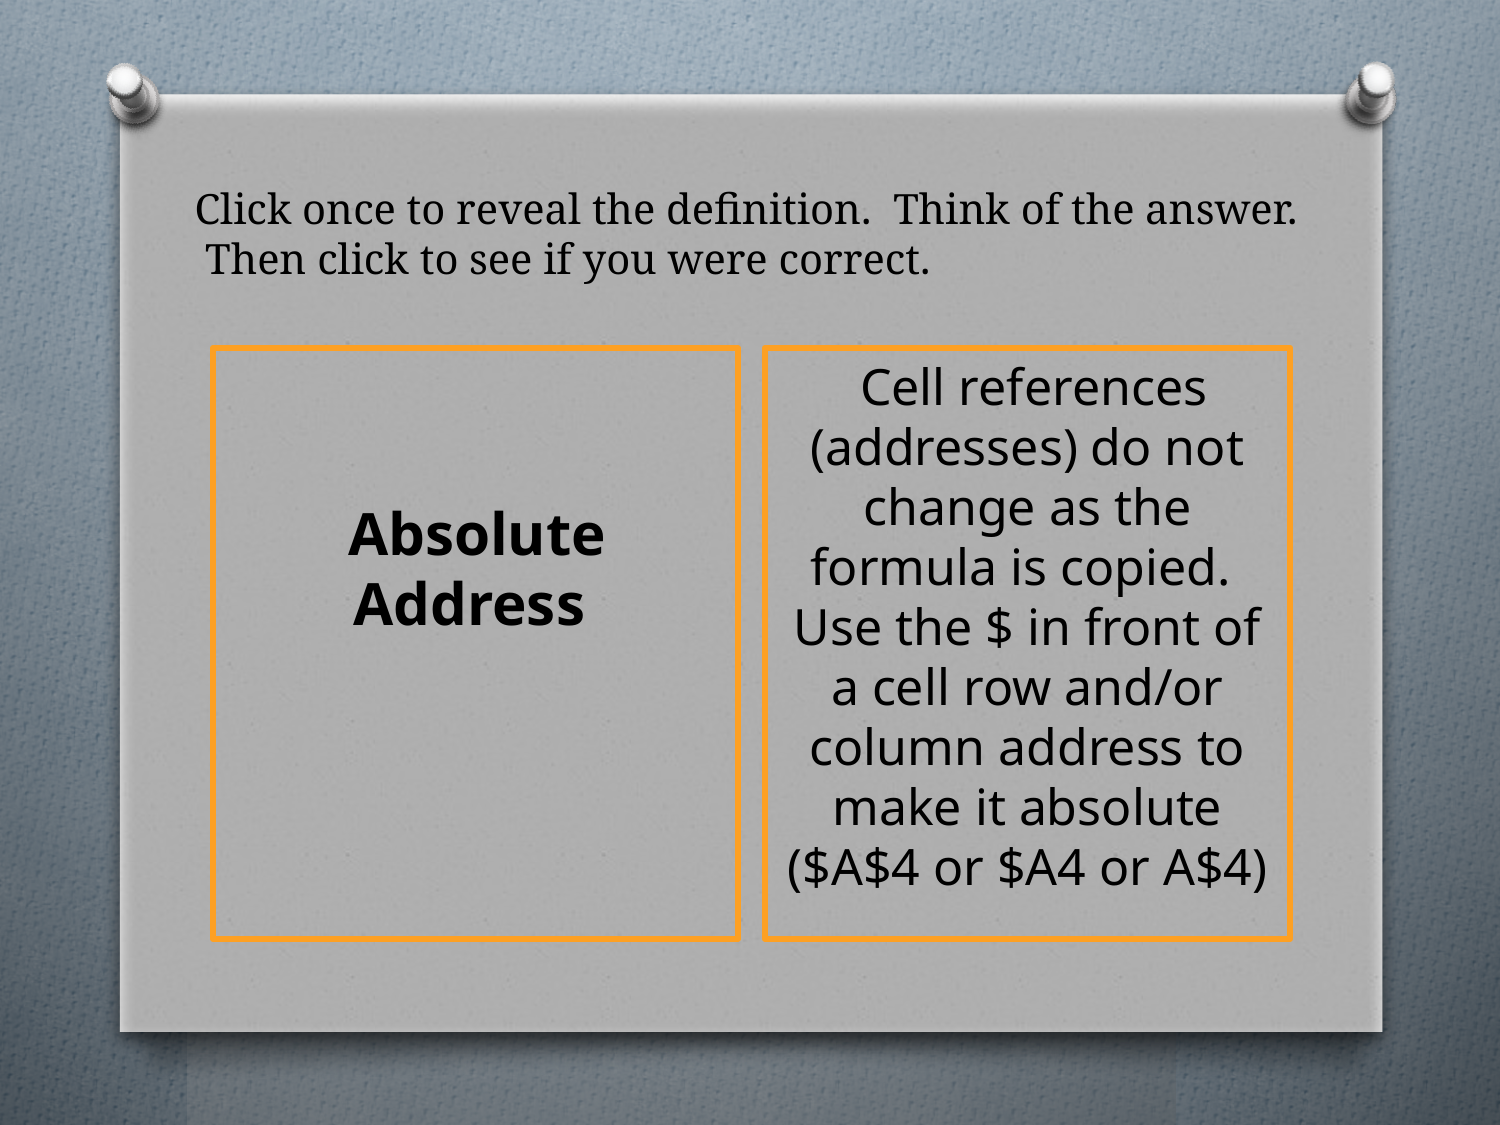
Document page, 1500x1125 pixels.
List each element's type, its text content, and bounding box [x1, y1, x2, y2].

list Absolute Address [213, 348, 738, 939]
list Cell references (addresses) do not change as the formula is copied. Use the $ in front of a cell row and/or column address to make it absolute ($A$4 or $A4 or A$4) [765, 347, 1290, 939]
picture [75, 29, 198, 153]
title Click once to reveal the definition. Think of the answer. Then click to see if you were correct. [179, 134, 1323, 332]
picture [1317, 35, 1439, 156]
